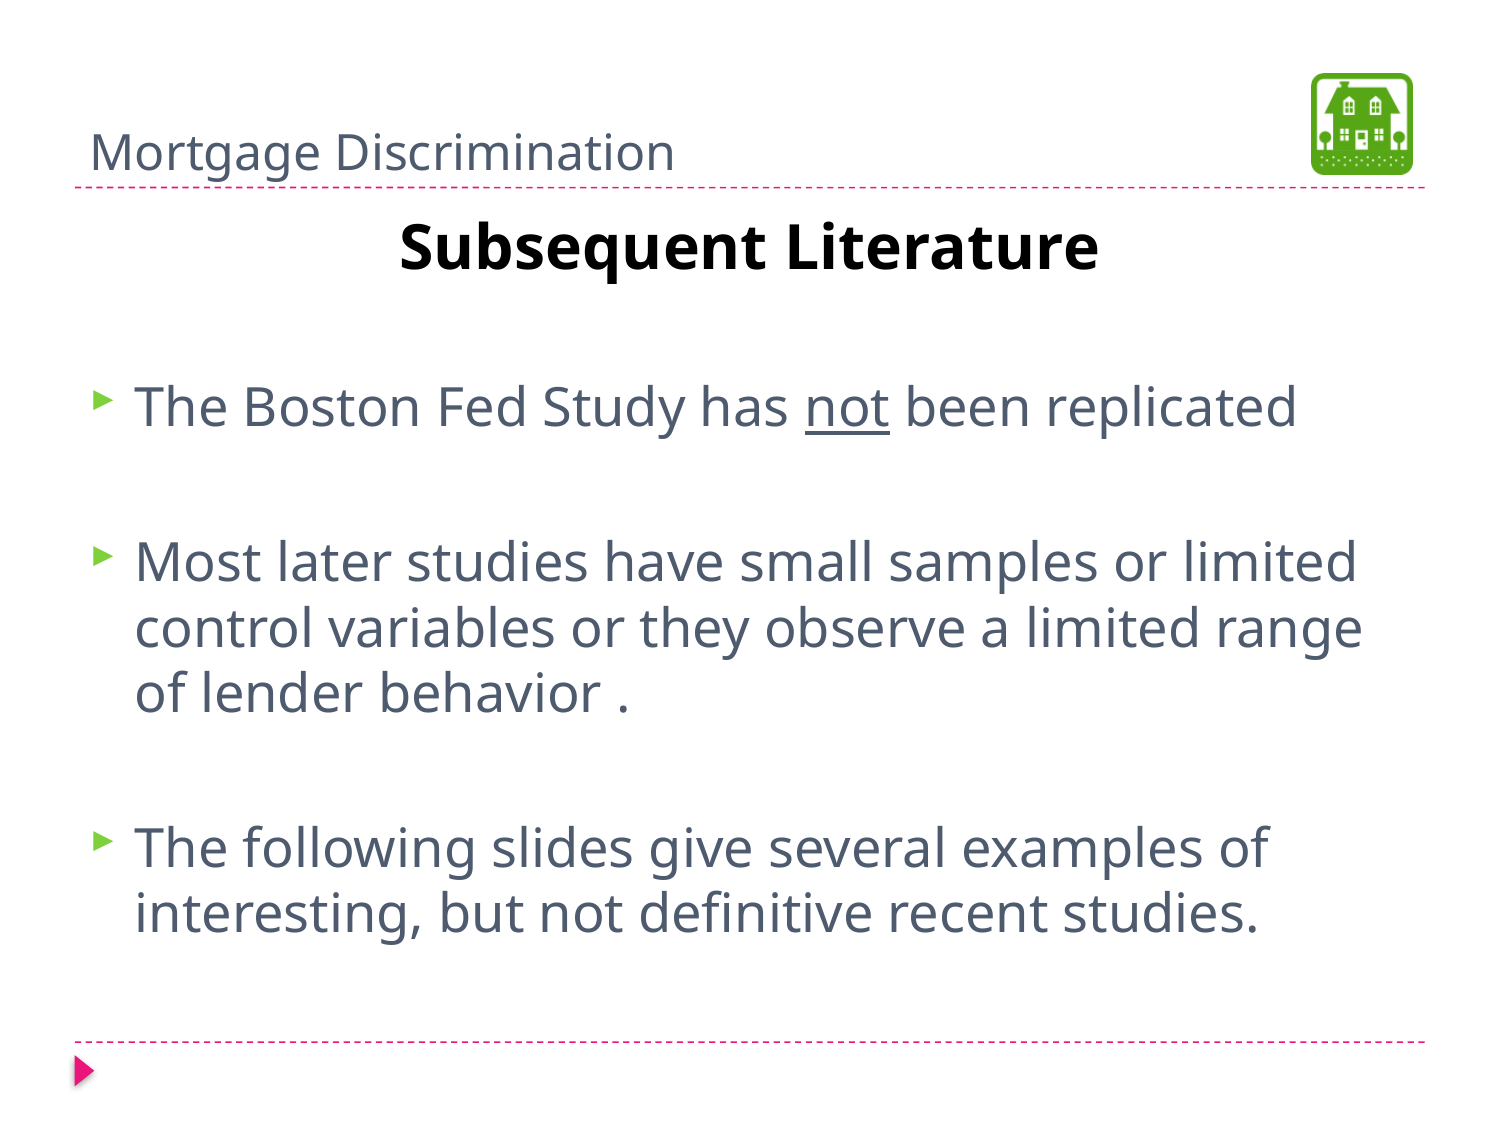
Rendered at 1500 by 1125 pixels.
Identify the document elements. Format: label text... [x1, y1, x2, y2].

picture [1310, 73, 1413, 176]
title Mortgage Discrimination [75, 24, 1425, 188]
list Subsequent Literature The Boston Fed Study has not been replicated Most later studies have small samples or limited control variables or they observe a limited range of lender behavior . The following slides give several examples of interesting, but not definitive recent studies. [75, 200, 1425, 1010]
